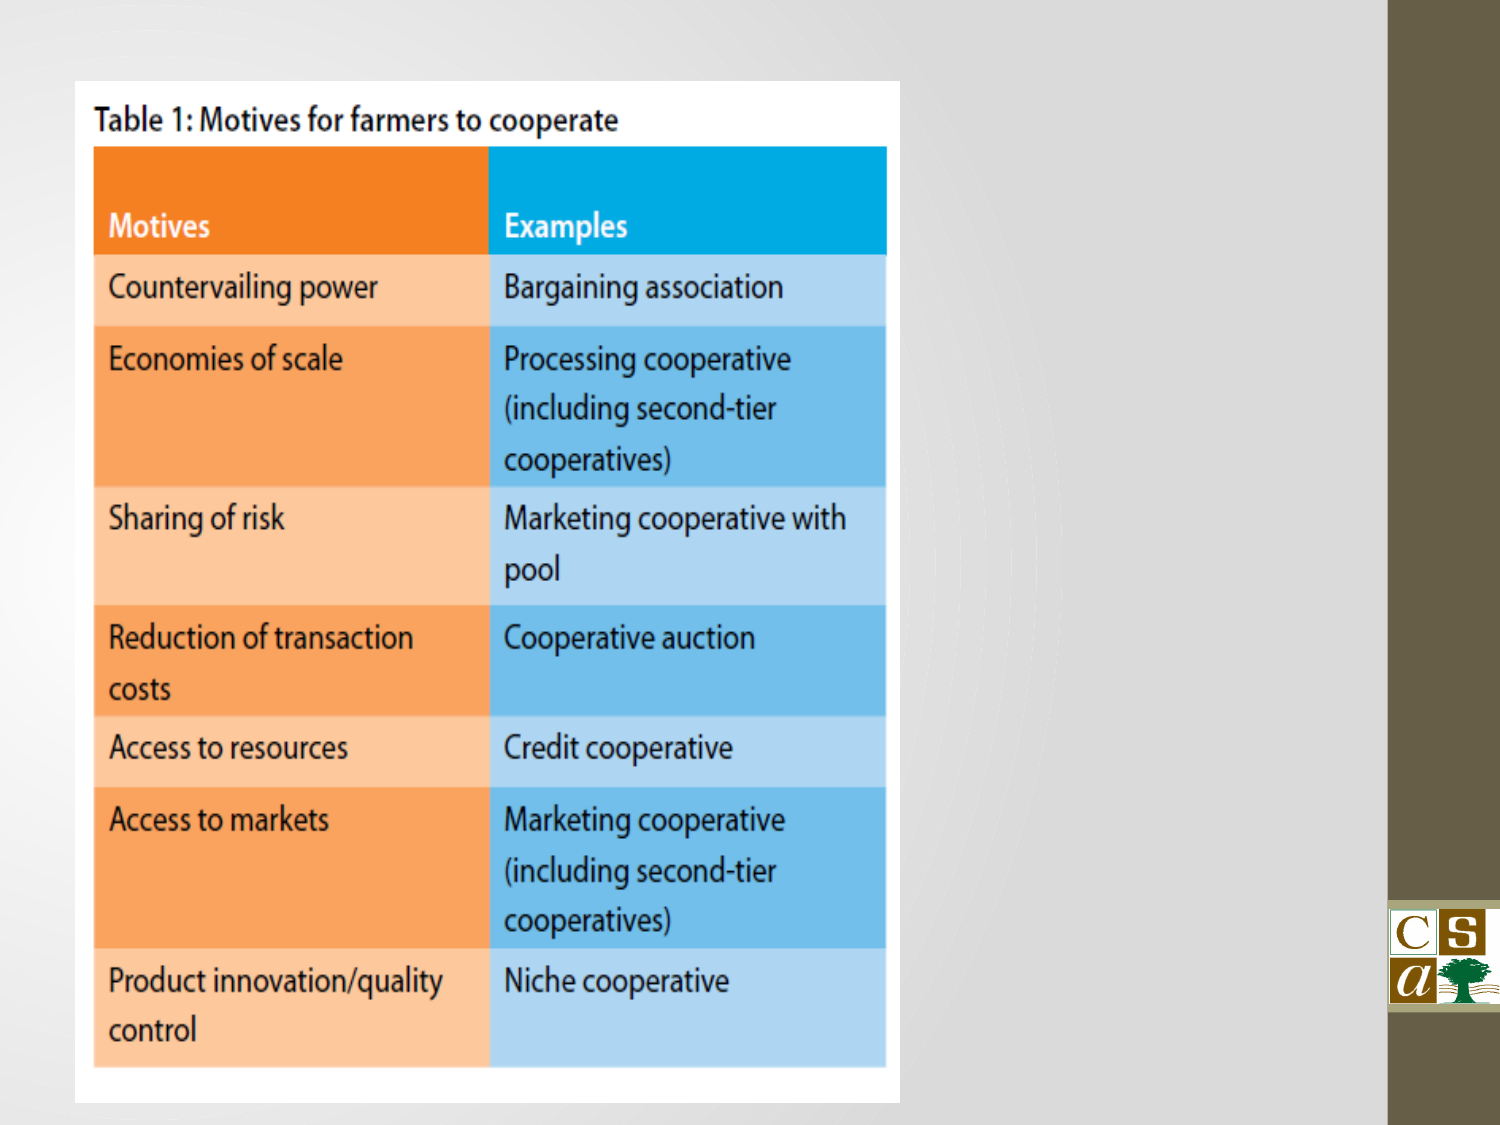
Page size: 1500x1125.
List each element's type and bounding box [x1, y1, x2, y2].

list [74, 81, 901, 1103]
picture [1388, 908, 1500, 1005]
